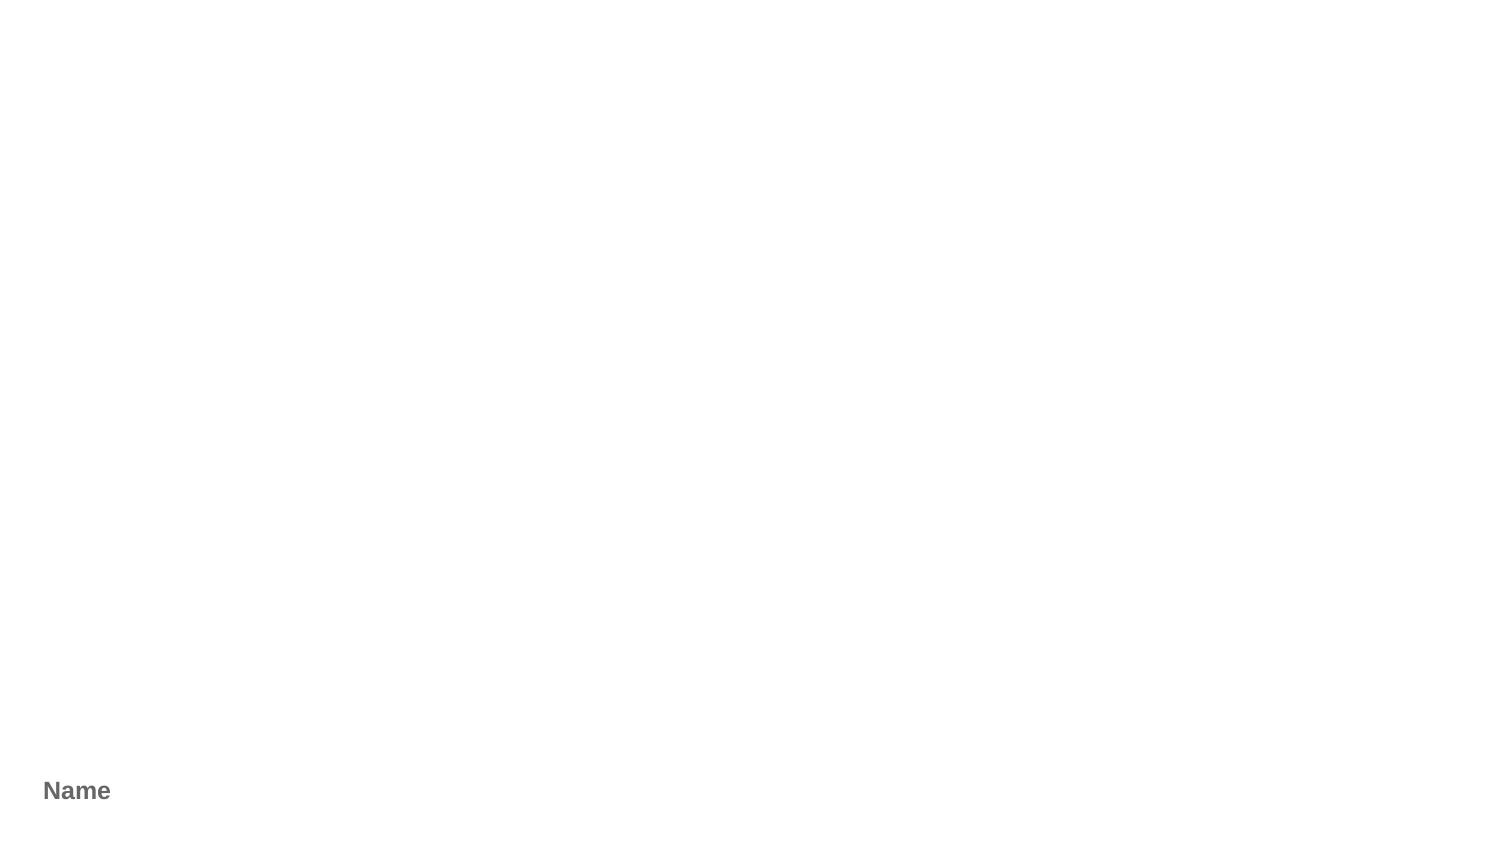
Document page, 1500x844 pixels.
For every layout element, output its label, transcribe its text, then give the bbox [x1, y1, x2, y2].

text_box Name [28, 759, 365, 818]
